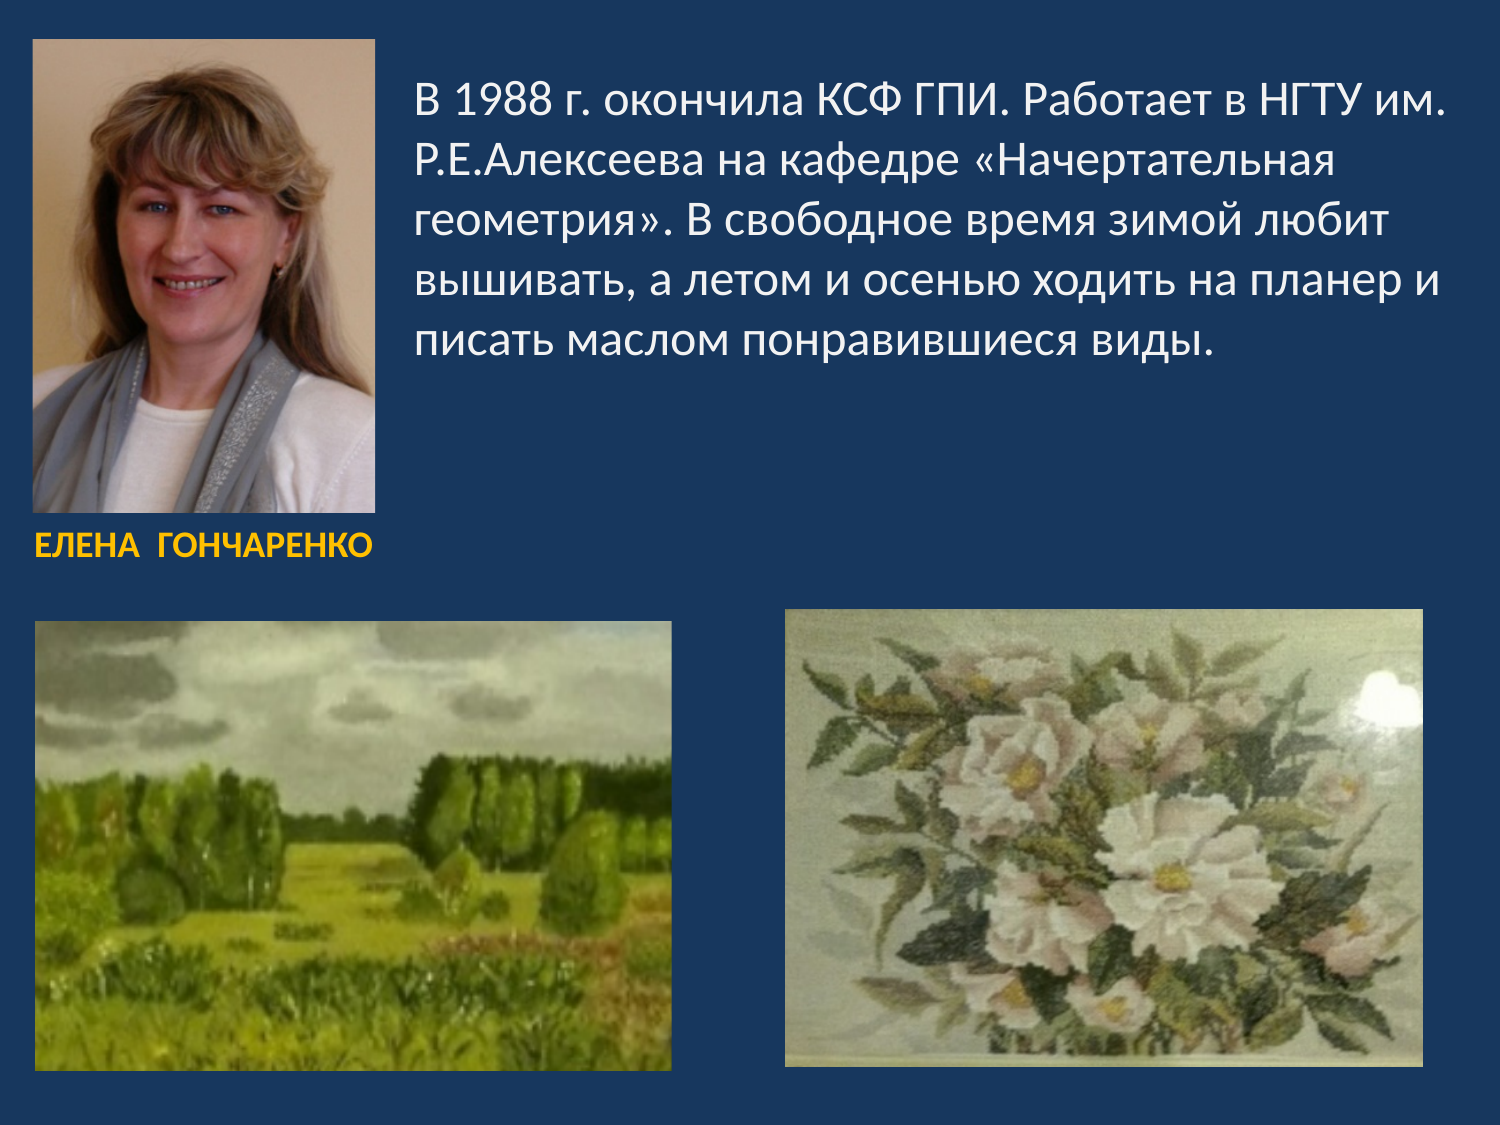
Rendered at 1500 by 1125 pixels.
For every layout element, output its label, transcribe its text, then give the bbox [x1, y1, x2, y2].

picture [784, 609, 1424, 1067]
text_box ЕЛЕНА ГОНЧАРЕНКО [19, 512, 388, 573]
text_box В 1988 г. окончила КСФ ГПИ. Работает в НГТУ им. Р.Е.Алексеева на кафедре «Начертательная геометрия». В свободное время зимой любит вышивать, а летом и осенью ходить на планер и писать маслом понравившиеся виды. [398, 58, 1500, 374]
picture [32, 39, 376, 513]
picture [34, 620, 672, 1071]
